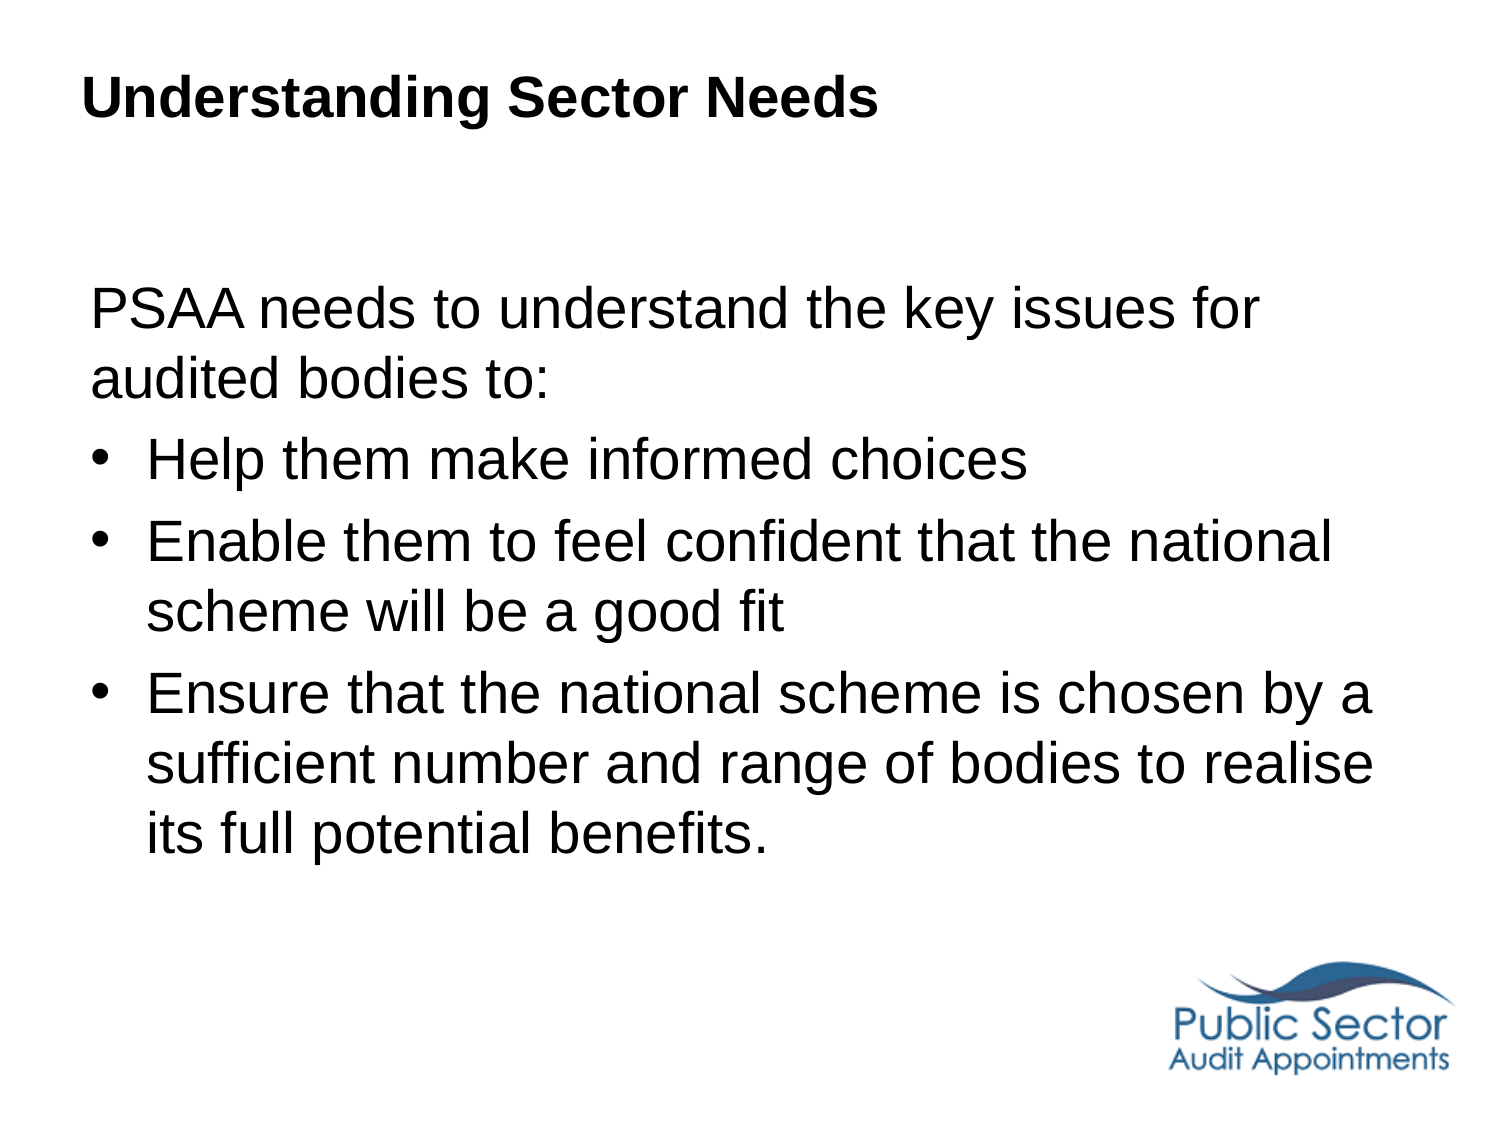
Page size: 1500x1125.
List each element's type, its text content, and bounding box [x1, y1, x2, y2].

list PSAA needs to understand the key issues for audited bodies to: Help them make informed choices Enable them to feel confident that the national scheme will be a good fit Ensure that the national scheme is chosen by a sufficient number and range of bodies to realise its full potential benefits. [75, 262, 1425, 1005]
title Understanding Sector Needs [66, 0, 1417, 188]
picture [1163, 957, 1463, 1080]
